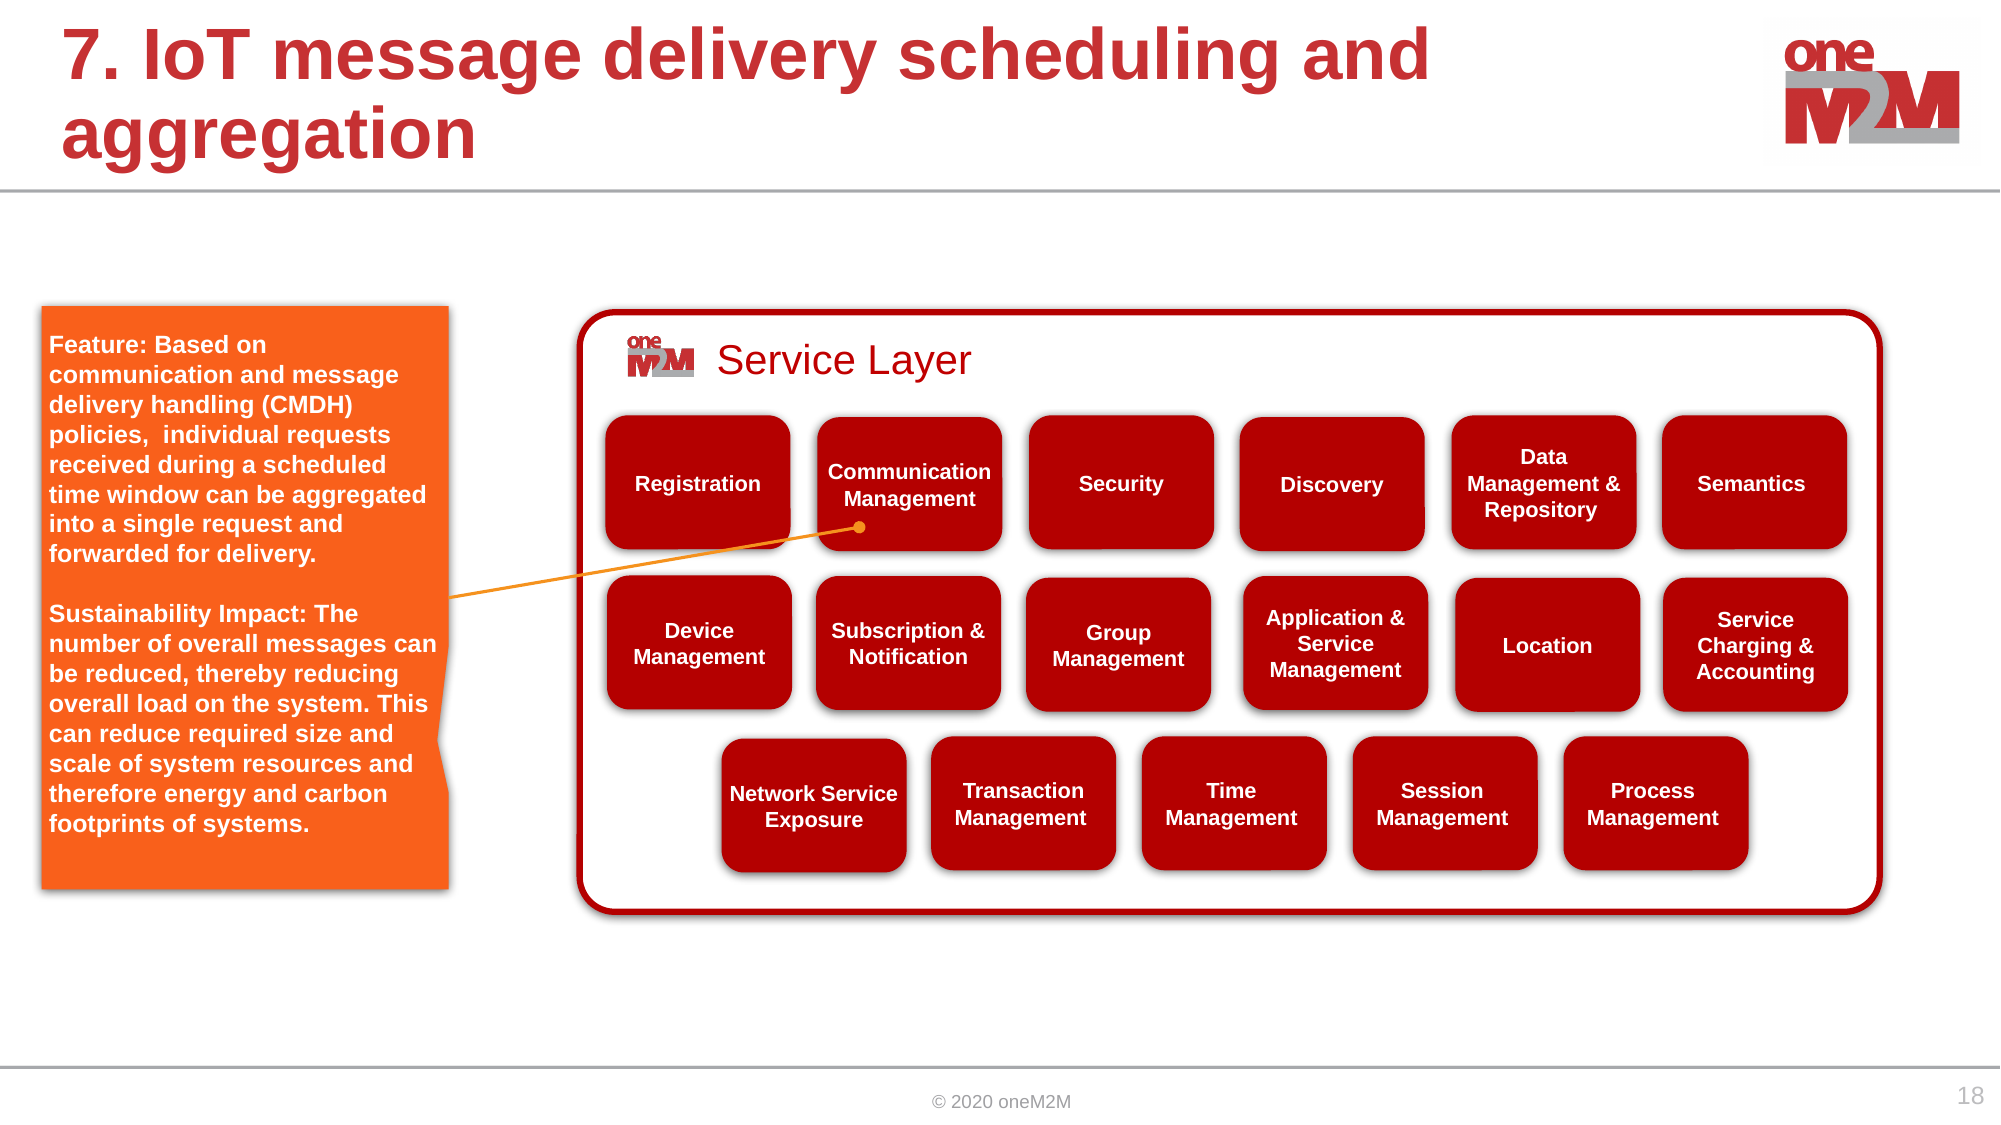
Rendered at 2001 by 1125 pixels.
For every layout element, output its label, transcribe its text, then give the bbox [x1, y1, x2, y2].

text_box Feature: Based on communication and message delivery handling (CMDH) policies, individual requests received during a scheduled time window can be aggregated into a single request and forwarded for delivery. Sustainability Impact: The number of overall messages can be reduced, thereby reducing overall load on the system. This can reduce required size and scale of system resources and therefore energy and carbon footprints of systems. [41, 306, 449, 890]
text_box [579, 312, 1880, 912]
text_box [448, 527, 860, 598]
title 7. IoT message delivery scheduling and aggregation [46, 8, 1774, 182]
slide_number 18 [1918, 1065, 2000, 1125]
picture [1774, 17, 1981, 166]
